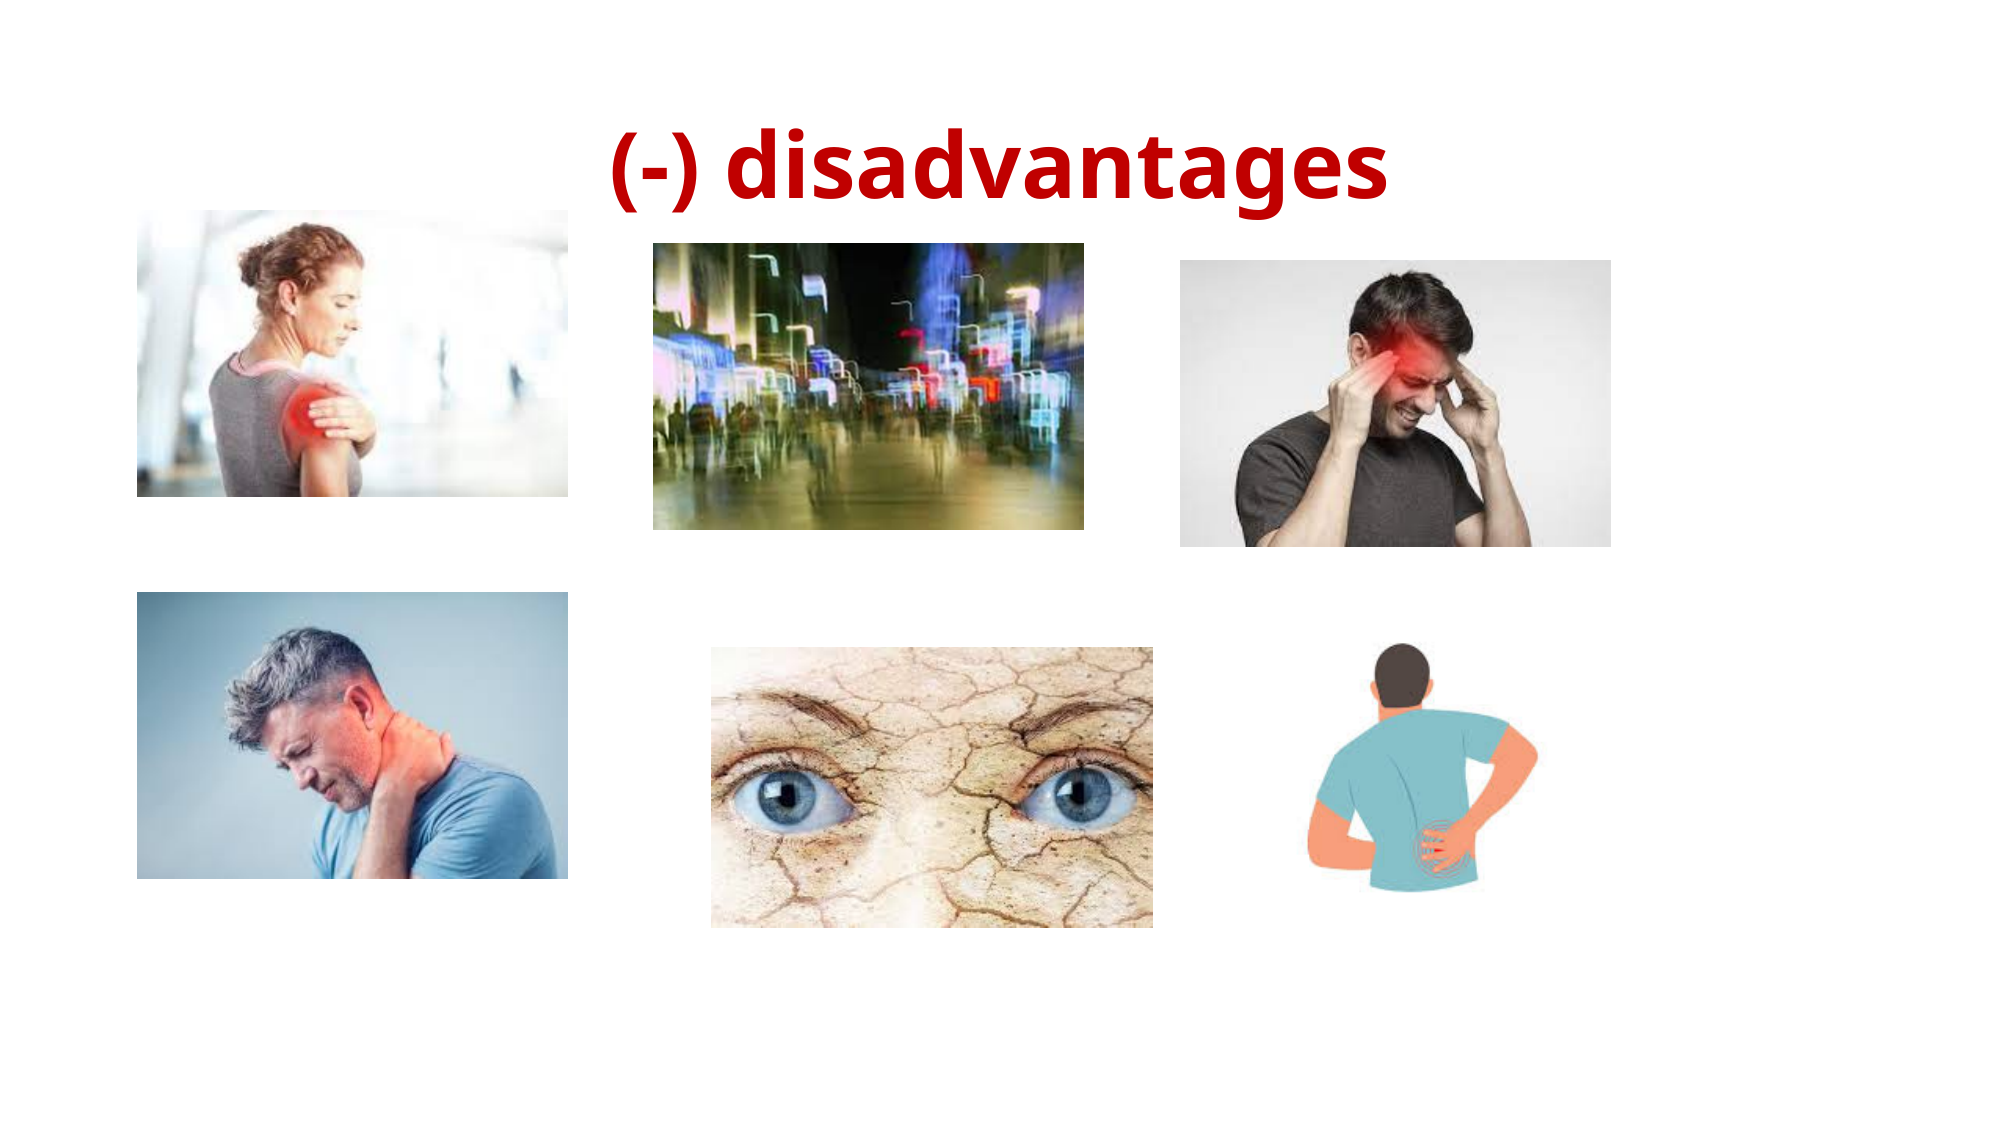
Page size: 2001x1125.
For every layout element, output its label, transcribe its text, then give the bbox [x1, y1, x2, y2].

picture [711, 647, 1153, 928]
picture [1247, 592, 1599, 944]
picture [137, 210, 568, 497]
title (-) disadvantages [137, 59, 1863, 278]
picture [653, 243, 1084, 530]
picture [137, 592, 568, 879]
picture [1180, 260, 1611, 547]
